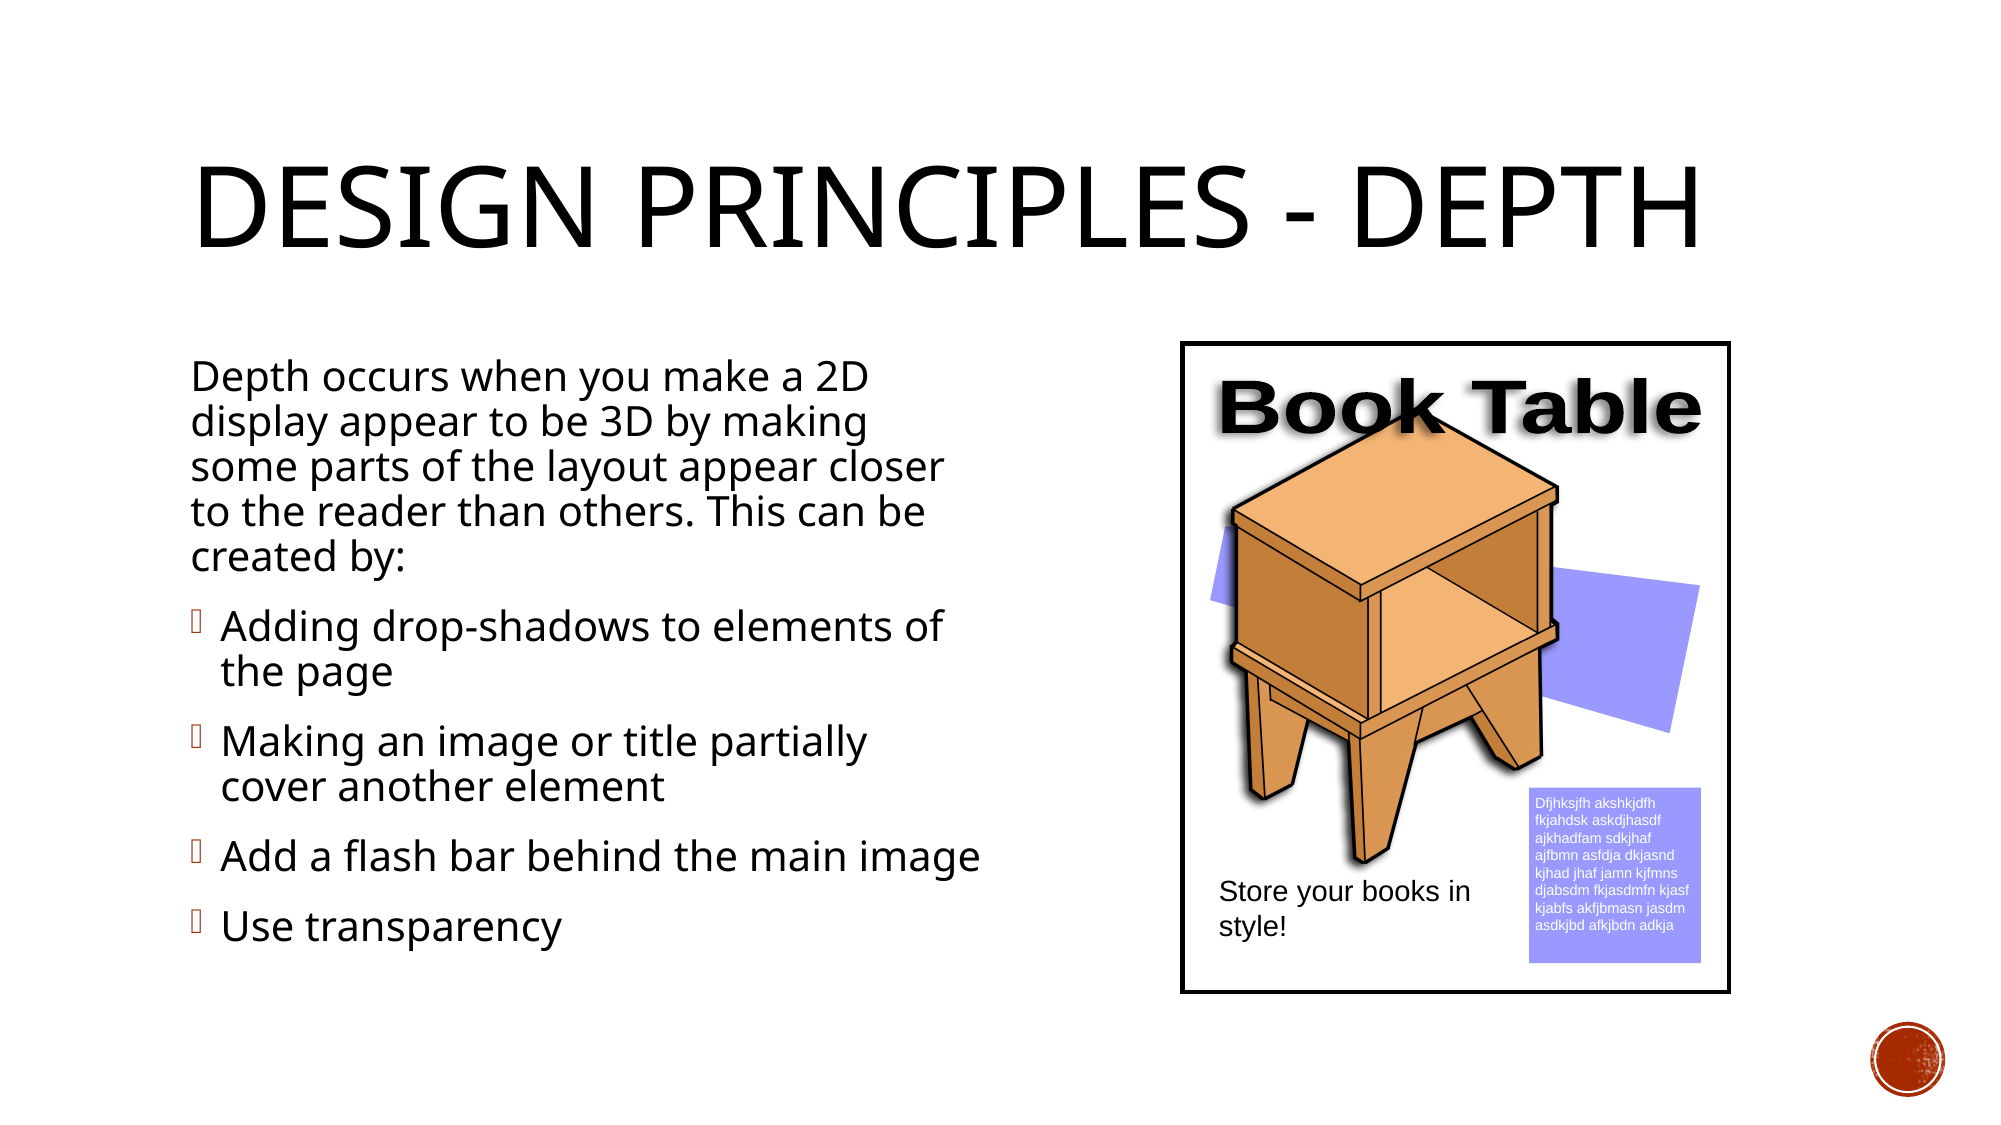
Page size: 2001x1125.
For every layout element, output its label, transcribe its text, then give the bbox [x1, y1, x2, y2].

text_box [1182, 343, 1729, 993]
title Design Principles - Depth [175, 79, 1826, 344]
text_box Dfjhksjfh akshkjdfh fkjahdsk askdjhasdf ajkhadfam sdkjhaf ajfbmn asfdja dkjasnd kjhad jhaf jamn kjfmns djabsdm fkjasdmfn kjasf kjabfs akfjbmasn jasdm asdkjbd afkjbdn adkja [1529, 787, 1701, 964]
list Depth occurs when you make a 2D display appear to be 3D by making some parts of the layout appear closer to the reader than others. This can be created by: Adding drop-shadows to elements of the page Making an image or title partially cover another element Add a flash bar behind the main image Use transparency [175, 348, 1000, 1013]
text_box [1581, 570, 1701, 734]
picture [1222, 399, 1578, 864]
text_box Store your books in style! [1212, 866, 1501, 982]
